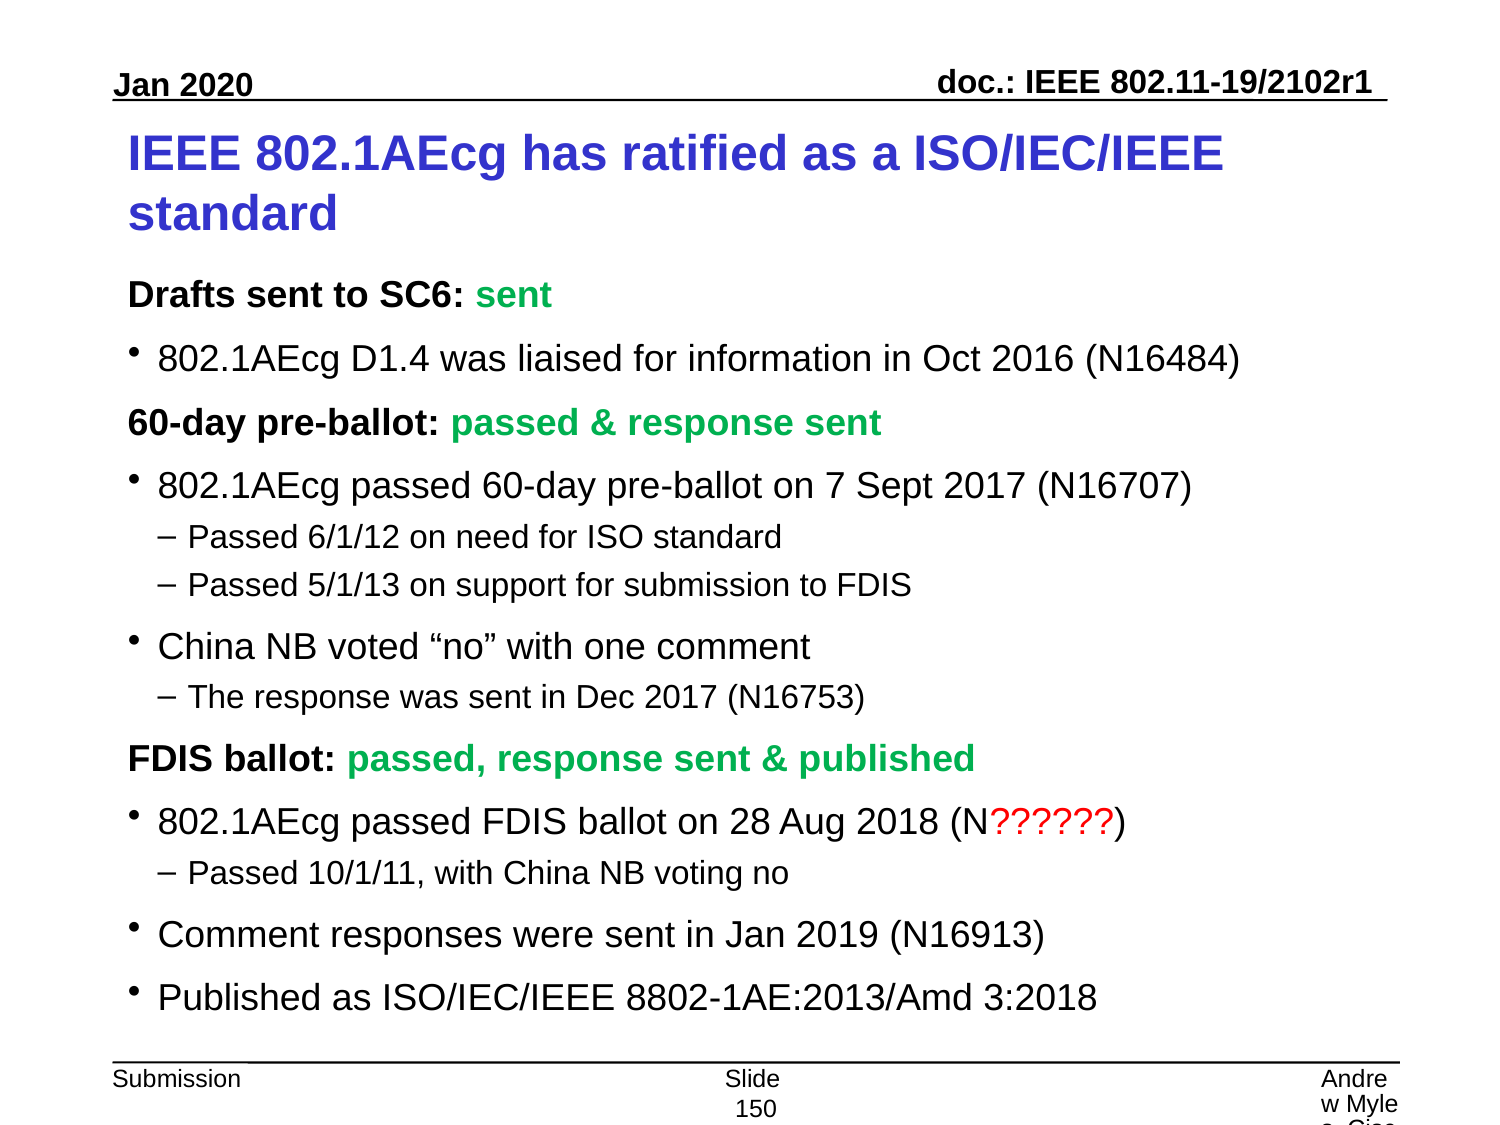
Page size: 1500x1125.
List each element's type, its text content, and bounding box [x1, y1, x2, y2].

list Drafts sent to SC6: sent 802.1AEcg D1.4 was liaised for information in Oct 2016 (N16484) 60-day pre-ballot: passed & response sent 802.1AEcg passed 60-day pre-ballot on 7 Sept 2017 (N16707) Passed 6/1/12 on need for ISO standard Passed 5/1/13 on support for submission to FDIS China NB voted “no” with one comment The response was sent in Dec 2017 (N16753) FDIS ballot: passed, response sent & published 802.1AEcg passed FDIS ballot on 28 Aug 2018 (N??????) Passed 10/1/11, with China NB voting no Comment responses were sent in Jan 2019 (N16913) Published as ISO/IEC/IEEE 8802-1AE:2013/Amd 3:2018 [112, 262, 1388, 938]
title IEEE 802.1AEcg has ratified as a ISO/IEC/IEEE standard [112, 112, 1388, 262]
footer Andrew Myles, Cisco [1320, 1061, 1402, 1093]
slide_number Slide 150 [709, 1061, 803, 1093]
